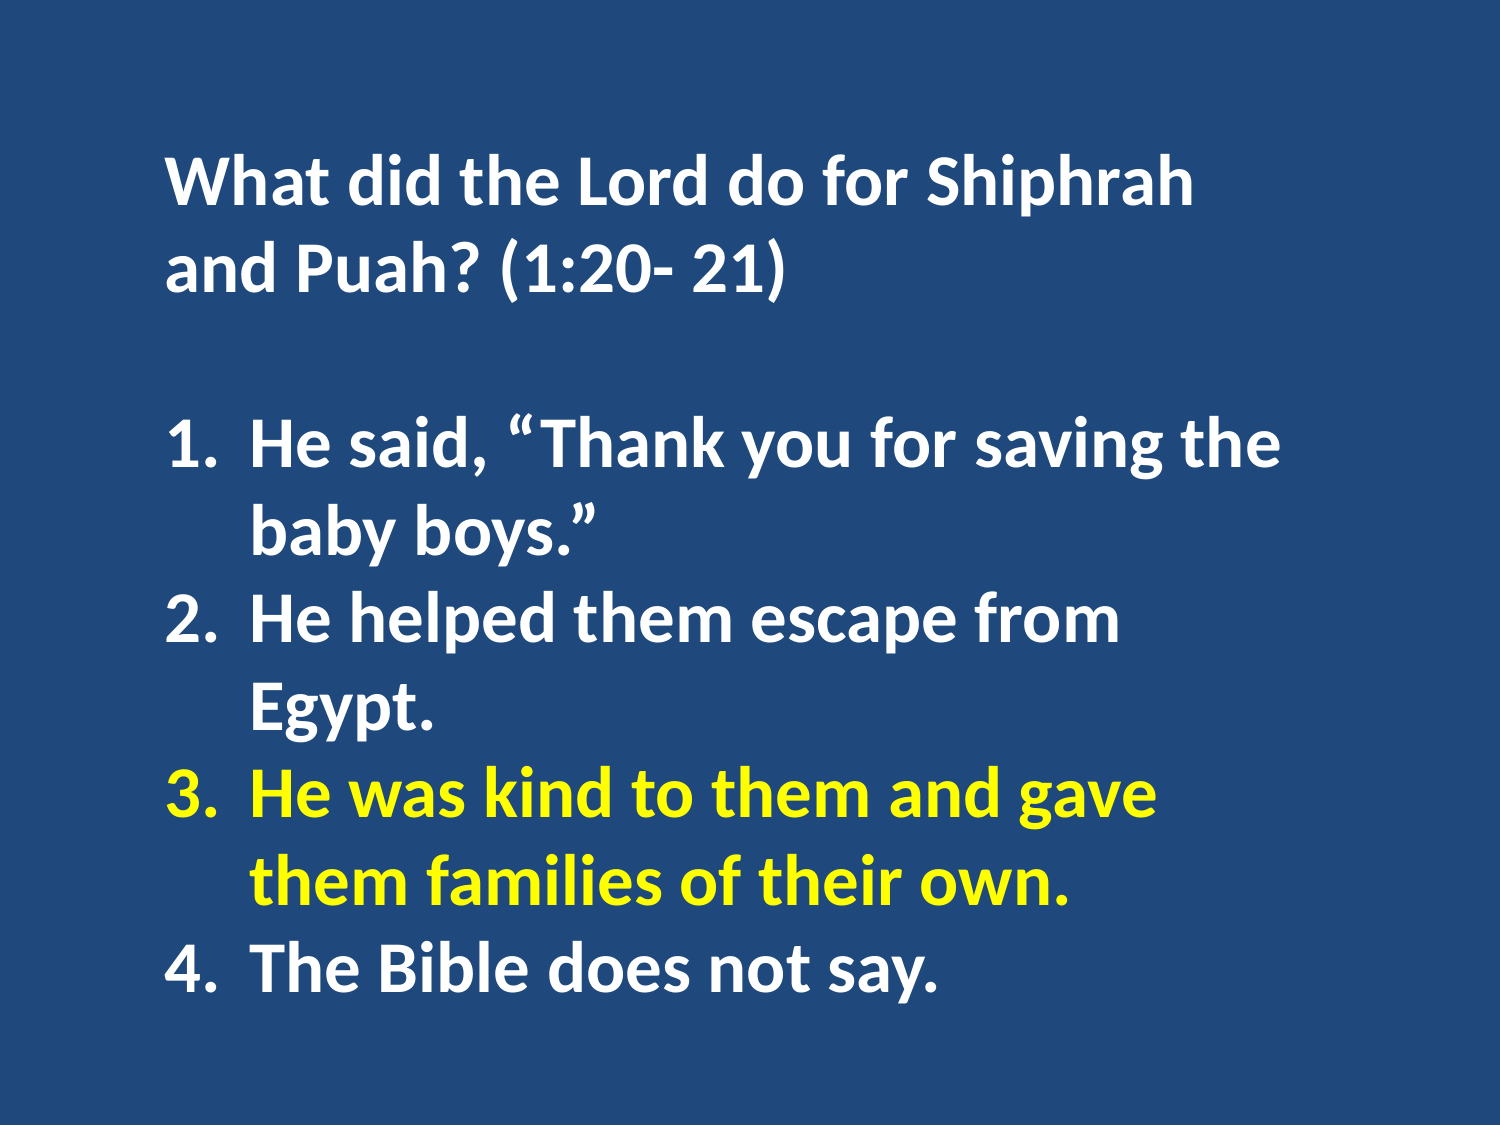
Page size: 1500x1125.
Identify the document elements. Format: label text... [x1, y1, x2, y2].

text_box What did the Lord do for Shiphrah and Puah? (1:20- 21) He said, “Thank you for saving the baby boys.” He helped them escape from Egypt. He was kind to them and gave them families of their own. The Bible does not say. [150, 124, 1313, 1015]
